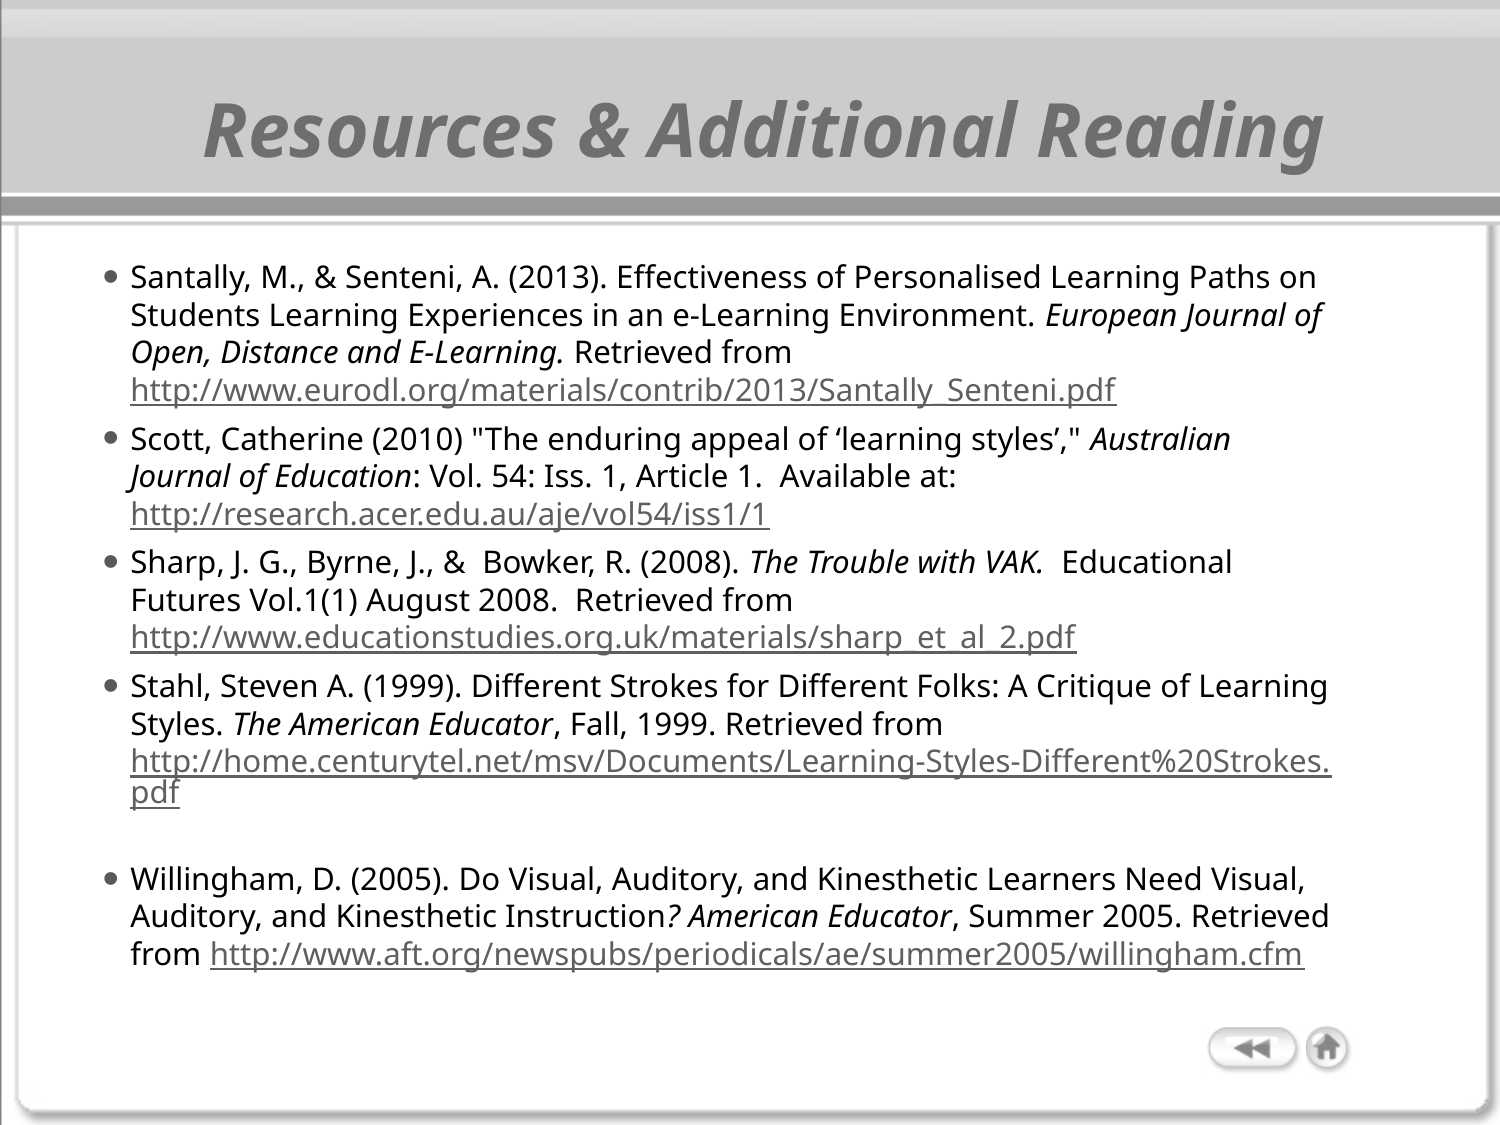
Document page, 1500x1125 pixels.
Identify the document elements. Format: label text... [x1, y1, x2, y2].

picture [0, 0, 1500, 1125]
title Resources & Additional Reading [187, 75, 1400, 175]
list Santally, M., & Senteni, A. (2013). Effectiveness of Personalised Learning Paths on Students Learning Experiences in an e-Learning Environment. European Journal of Open, Distance and E-Learning. Retrieved from http://www.eurodl.org/materials/contrib/2013/Santally_Senteni.pdf Scott, Catherine (2010) "The enduring appeal of ‘learning styles’," Australian Journal of Education: Vol. 54: Iss. 1, Article 1. Available at: http://research.acer.edu.au/aje/vol54/iss1/1 Sharp, J. G., Byrne, J., & Bowker, R. (2008). The Trouble with VAK. Educational Futures Vol.1(1) August 2008. Retrieved from http://www.educationstudies.org.uk/materials/sharp_et_al_2.pdf Stahl, Steven A. (1999). Different Strokes for Different Folks: A Critique of Learning Styles. The American Educator, Fall, 1999. Retrieved from http://home.centurytel.net/msv/Documents/Learning-Styles-Different%20Strokes.pdf Willingham, D. (2005). Do Visual, Auditory, and Kinesthetic Learners Need Visual, Auditory, and Kinesthetic Instruction? American Educator, Summer 2005. Retrieved from http://www.aft.org/newspubs/periodicals/ae/summer2005/willingham.cfm [87, 249, 1350, 975]
